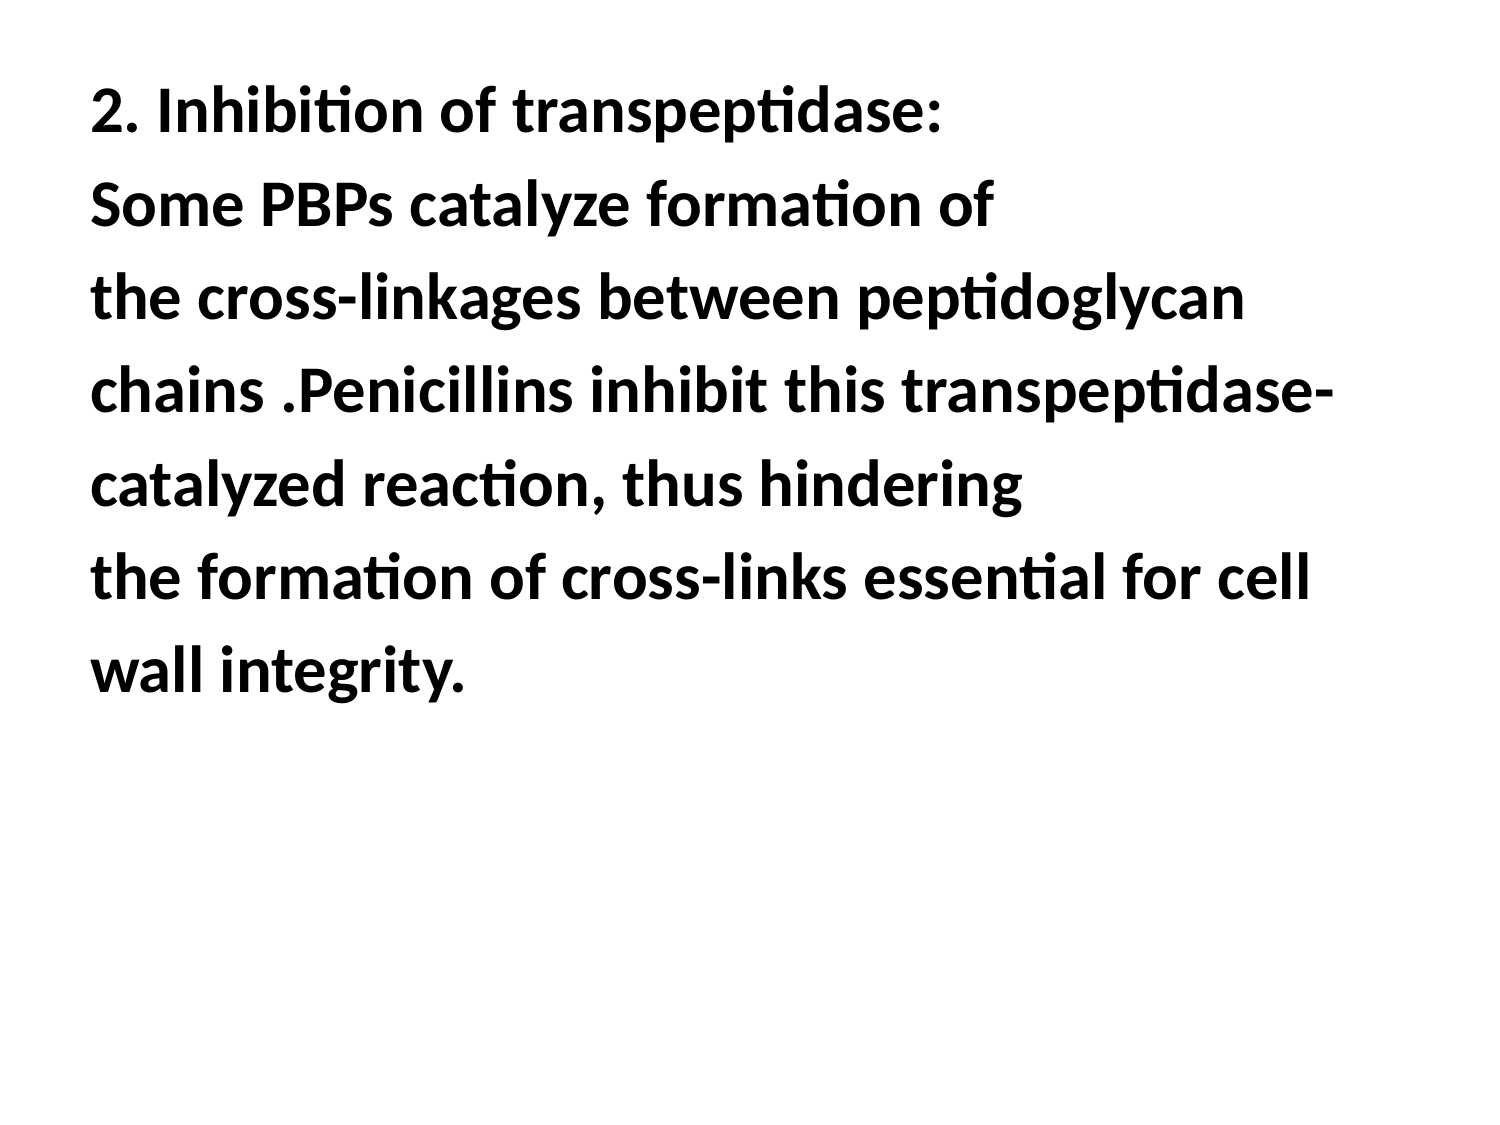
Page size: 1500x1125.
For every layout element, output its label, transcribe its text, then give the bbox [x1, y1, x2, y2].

list 2. Inhibition of transpeptidase: Some PBPs catalyze formation of the cross-linkages between peptidoglycan chains .Penicillins inhibit this transpeptidase- catalyzed reaction, thus hindering the formation of cross-links essential for cell wall integrity. [75, 58, 1425, 1005]
